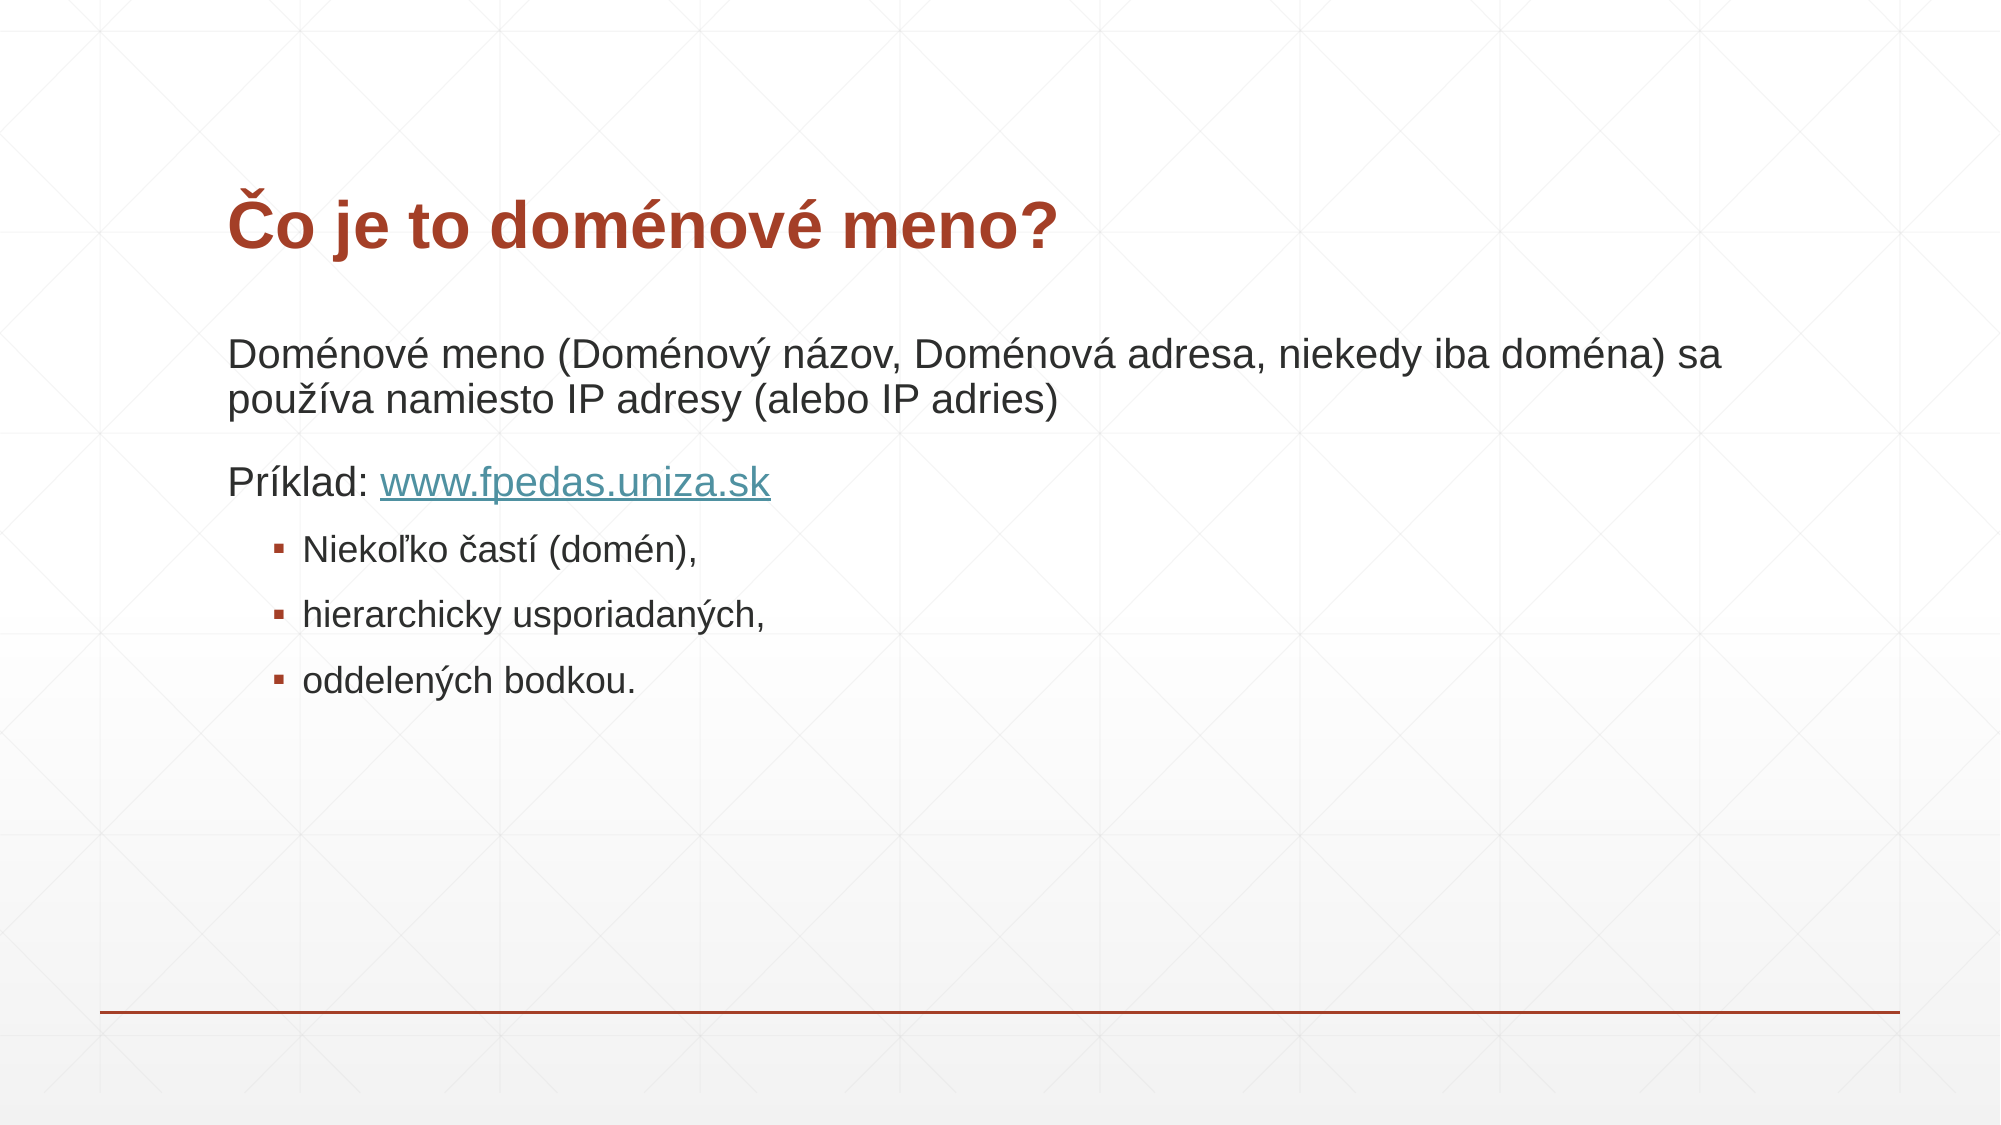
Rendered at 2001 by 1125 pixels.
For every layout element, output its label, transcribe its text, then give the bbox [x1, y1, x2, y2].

title Čo je to doménové meno? [212, 82, 1788, 271]
list Doménové meno (Doménový názov, Doménová adresa, niekedy iba doména) sa používa namiesto IP adresy (alebo IP adries) Príklad: www.fpedas.uniza.sk Niekoľko častí (domén), hierarchicky usporiadaných, oddelených bodkou. [212, 324, 1788, 950]
